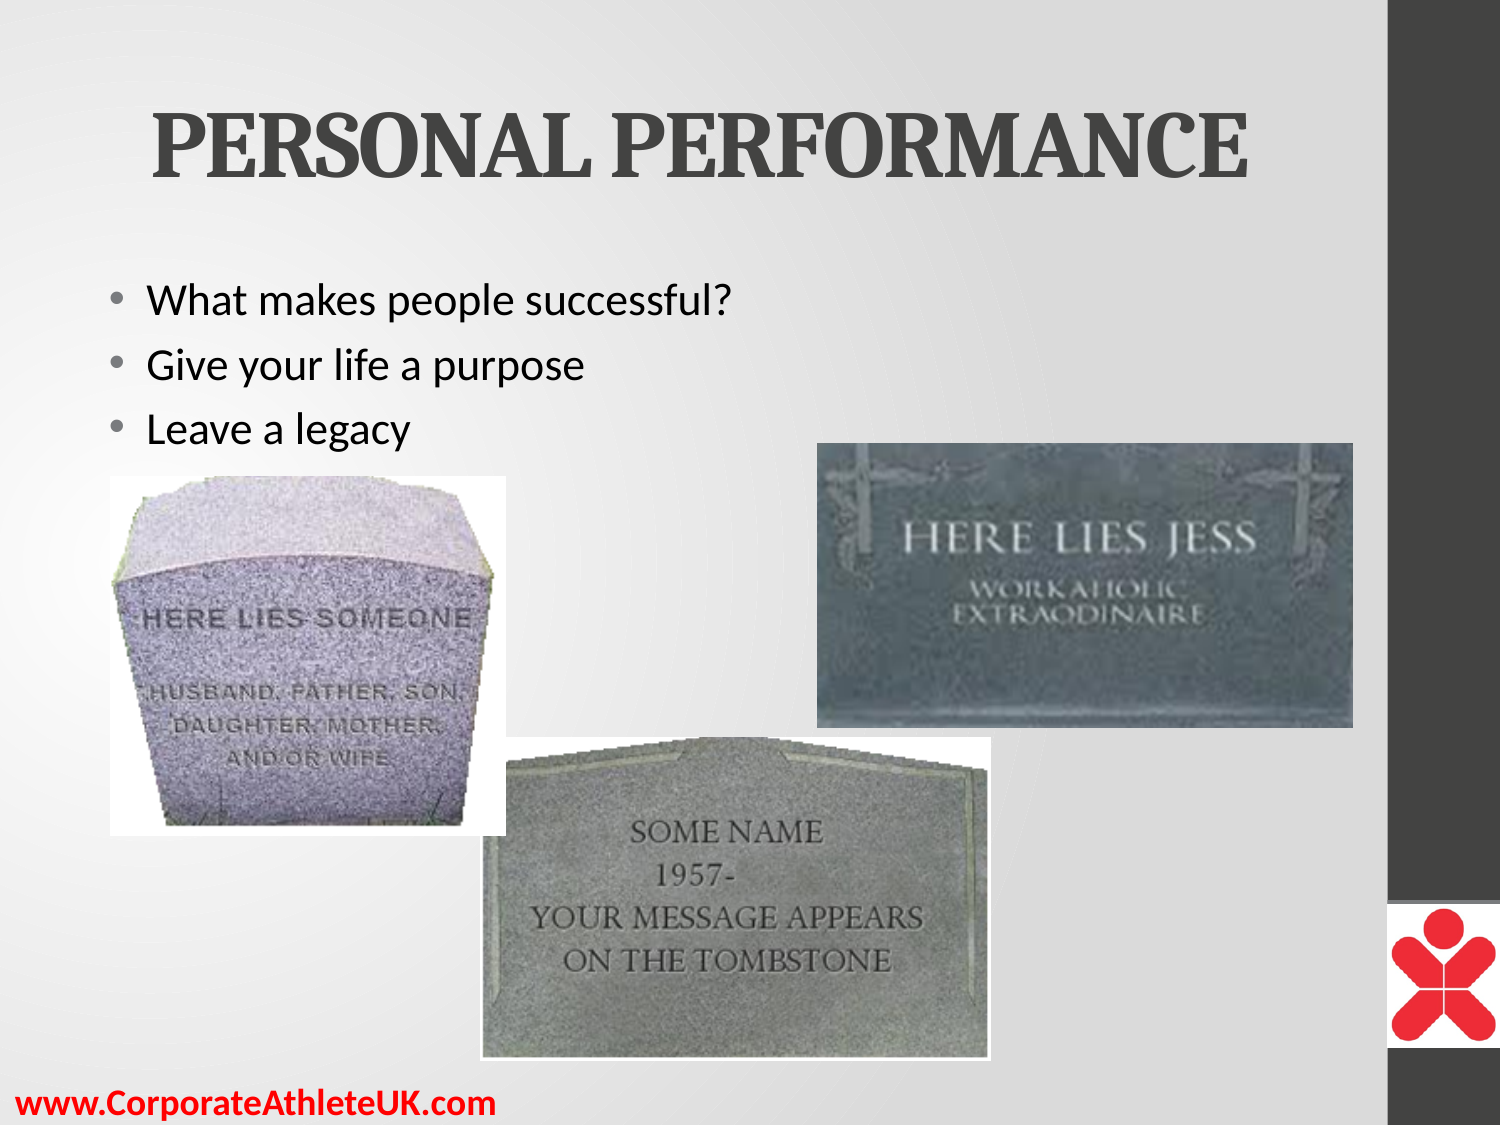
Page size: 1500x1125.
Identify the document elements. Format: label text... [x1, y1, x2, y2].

picture [1387, 904, 1500, 1048]
picture [816, 442, 1354, 729]
title PERSONAL PERFORMANCE [75, 45, 1325, 233]
picture [109, 475, 991, 1061]
list What makes people successful? Give your life a purpose Leave a legacy [74, 262, 1326, 1051]
